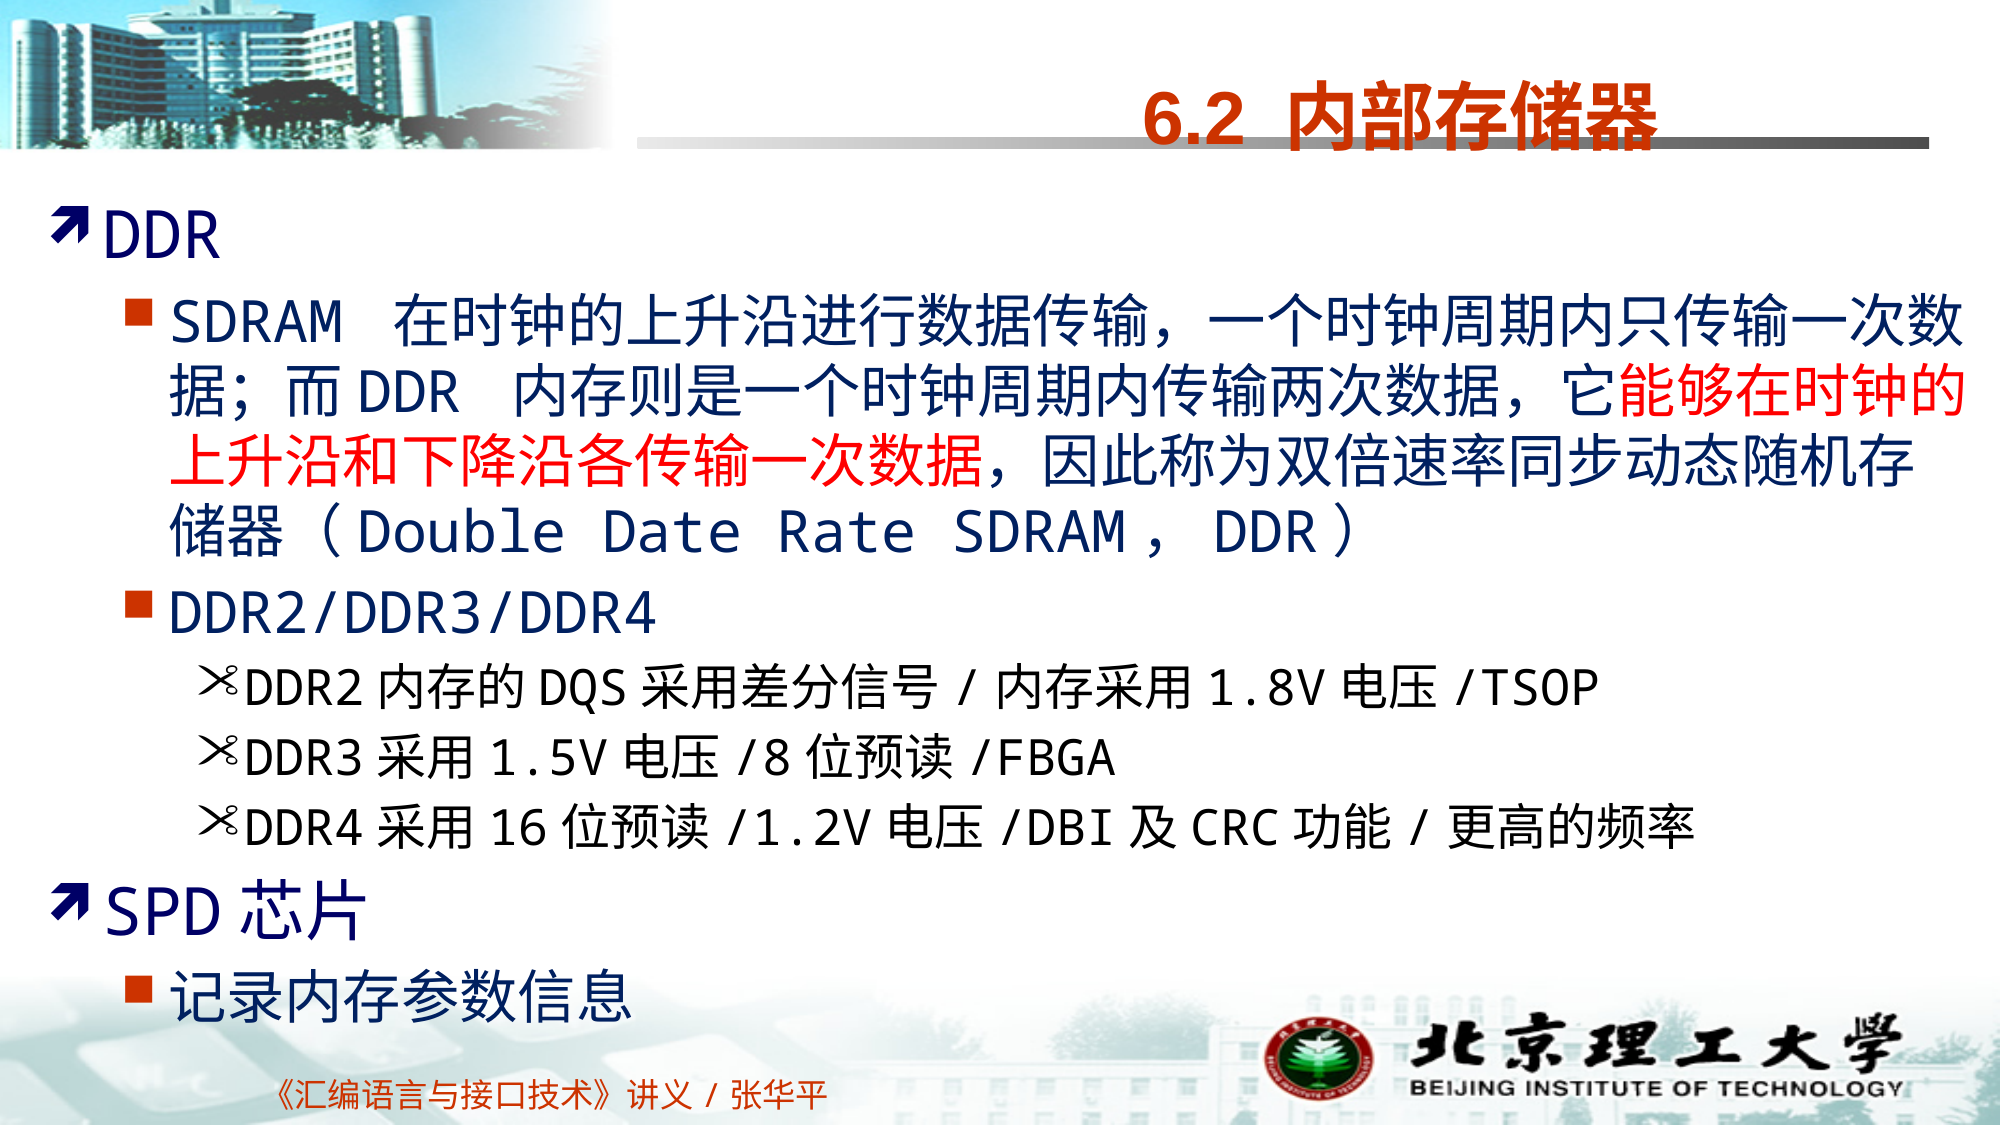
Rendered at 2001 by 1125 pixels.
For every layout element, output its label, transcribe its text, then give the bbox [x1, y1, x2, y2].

title 6.2 内部存储器 [409, 45, 1675, 184]
picture [0, 0, 2000, 1125]
list DDR SDRAM 在时钟的上升沿进行数据传输，一个时钟周期内只传输一次数据；而DDR 内存则是一个时钟周期内传输两次数据，它能够在时钟的上升沿和下降沿各传输一次数据，因此称为双倍速率同步动态随机存储器（Double Date Rate SDRAM，DDR） DDR2/DDR3/DDR4 DDR2内存的DQS采用差分信号/内存采用1.8V电压/TSOP DDR3采用1.5V电压/8位预读/FBGA DDR4采用16位预读/1.2V电压/DBI及CRC功能/更高的频率 SPD芯片 记录内存参数信息 [31, 184, 1989, 975]
